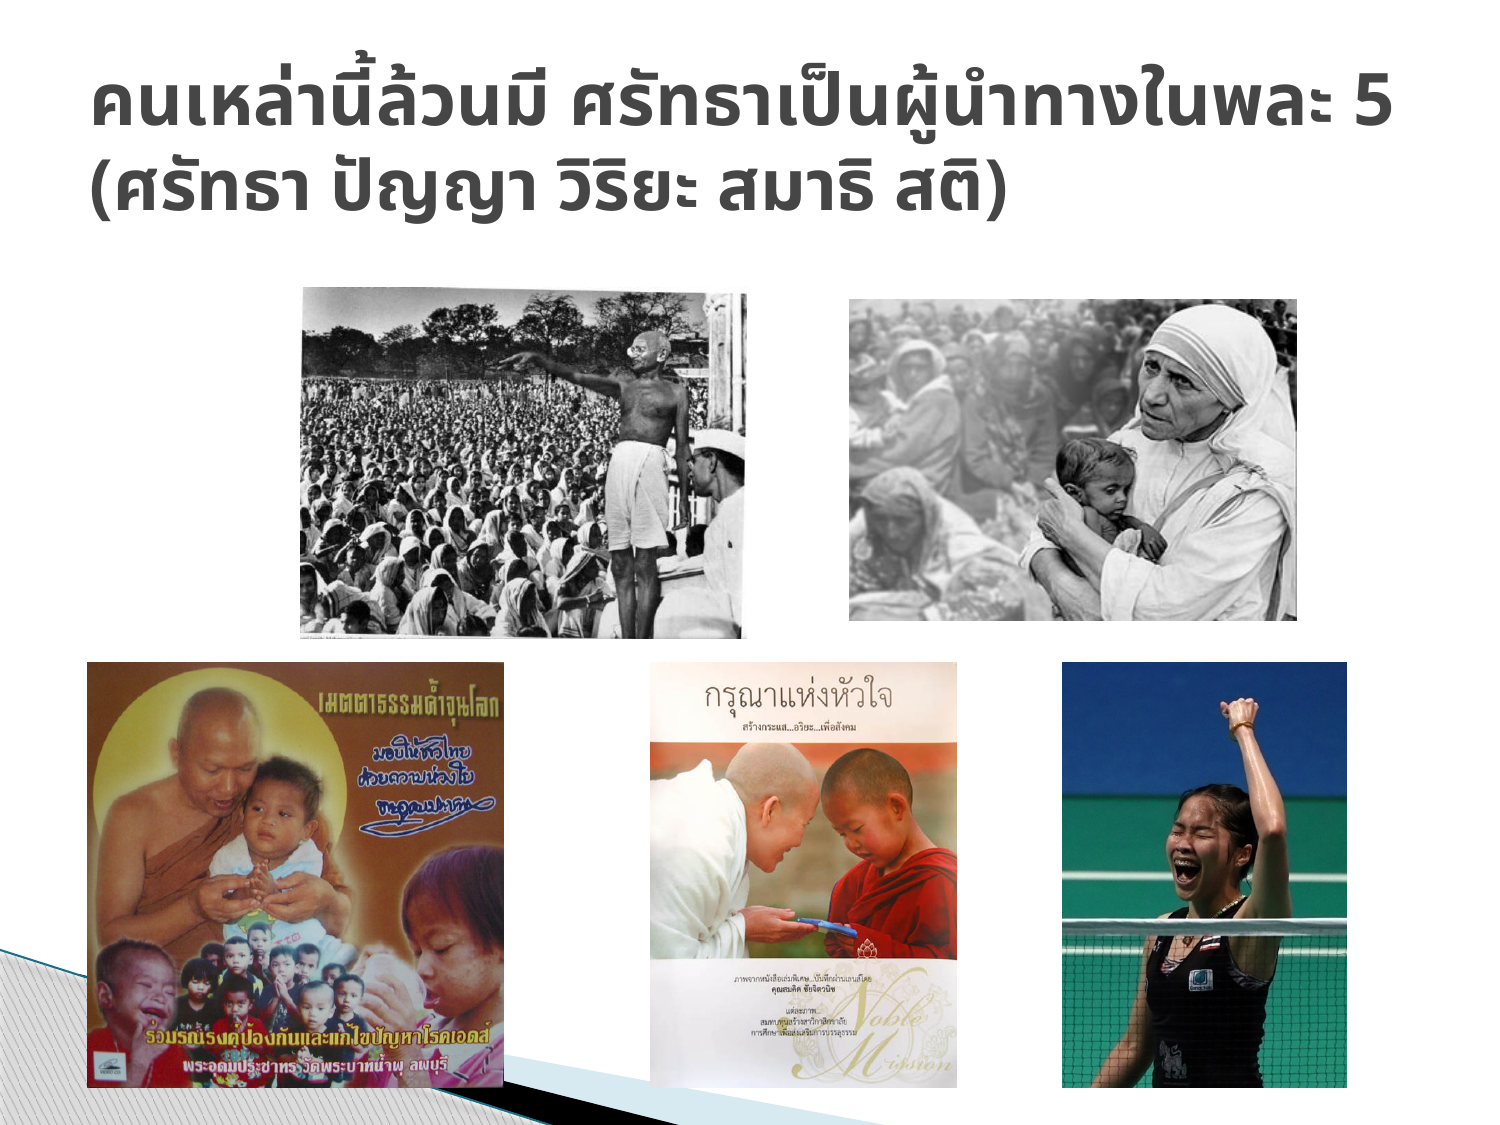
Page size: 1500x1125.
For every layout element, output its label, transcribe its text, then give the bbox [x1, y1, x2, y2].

picture [649, 662, 957, 1089]
picture [849, 299, 1297, 622]
picture [299, 287, 747, 639]
picture [87, 662, 504, 1089]
title คนเหล่านี้ล้วนมี ศรัทธาเป็นผู้นำทางในพละ 5 (ศรัทธา ปัญญา วิริยะ สมาธิ สติ) [75, 45, 1425, 233]
picture [1062, 662, 1347, 1089]
